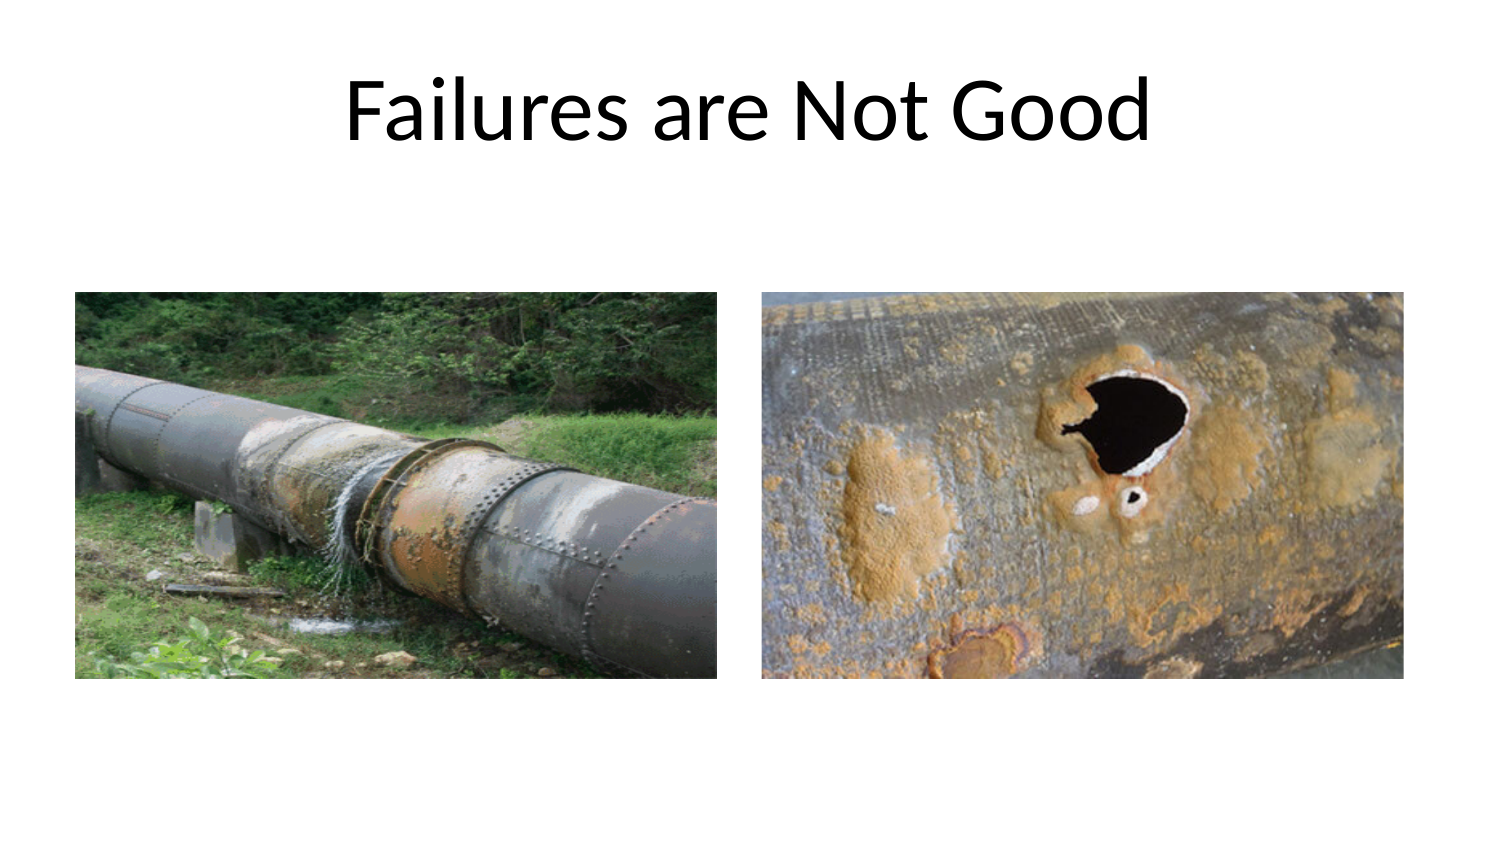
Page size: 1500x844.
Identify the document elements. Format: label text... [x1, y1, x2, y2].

title Failures are Not Good [75, 33, 1425, 175]
picture [74, 292, 718, 680]
picture [761, 292, 1404, 680]
